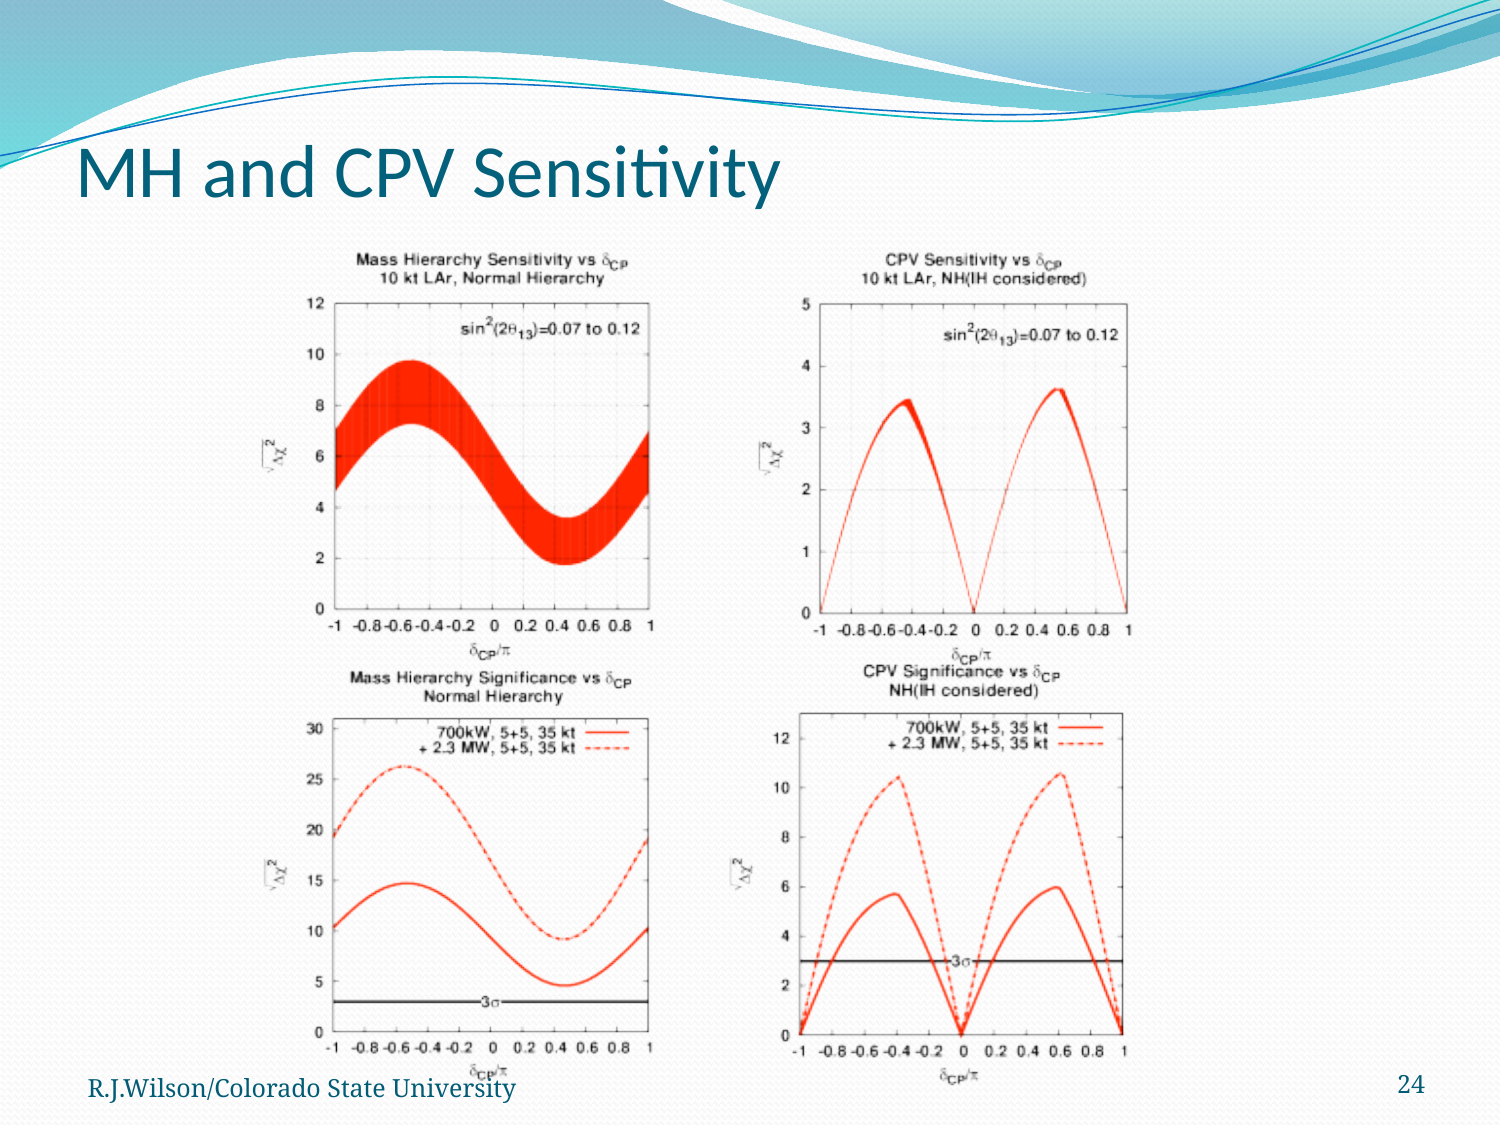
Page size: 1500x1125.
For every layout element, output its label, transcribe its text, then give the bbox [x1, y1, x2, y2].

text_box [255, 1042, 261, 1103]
slide_number 24 [1299, 1042, 1425, 1103]
picture [729, 237, 1151, 1101]
picture [296, 1086, 301, 1095]
footer R.J.Wilson/Colorado State University [87, 1042, 257, 1103]
title MH and CPV Sensitivity [75, 24, 1425, 213]
picture [499, 1086, 507, 1095]
picture [416, 1086, 421, 1095]
picture [260, 237, 663, 1095]
